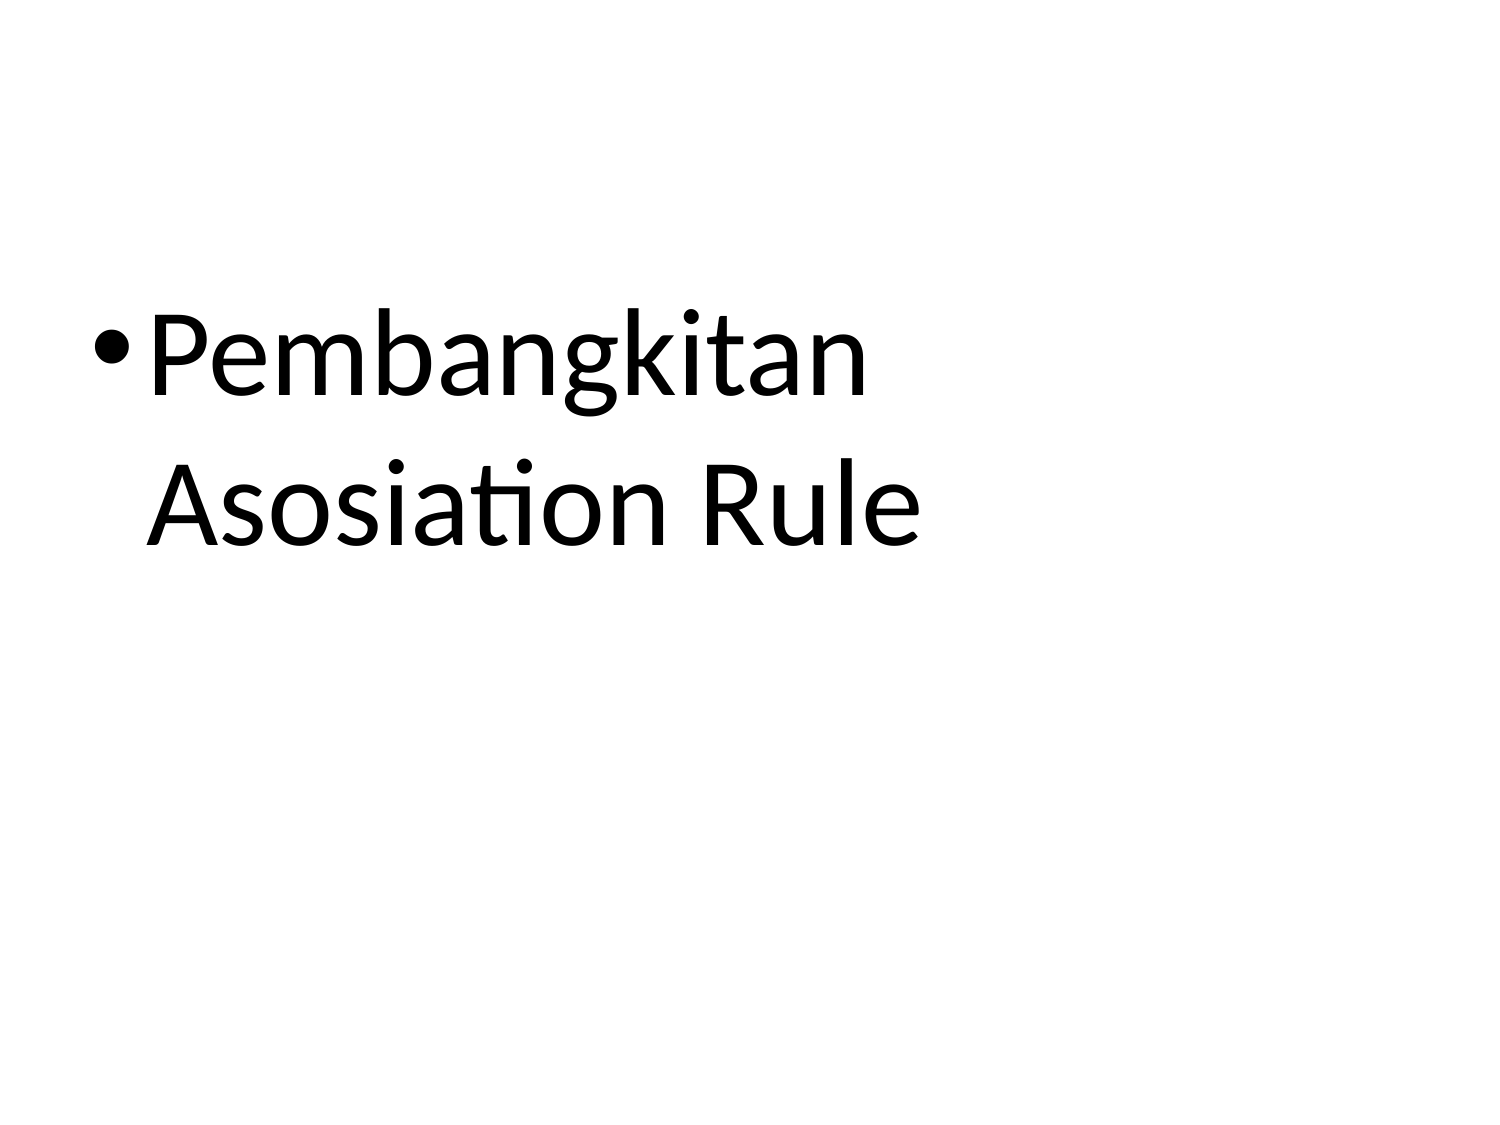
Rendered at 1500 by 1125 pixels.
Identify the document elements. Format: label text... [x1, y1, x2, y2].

list Pembangkitan Asosiation Rule [75, 262, 1425, 1005]
